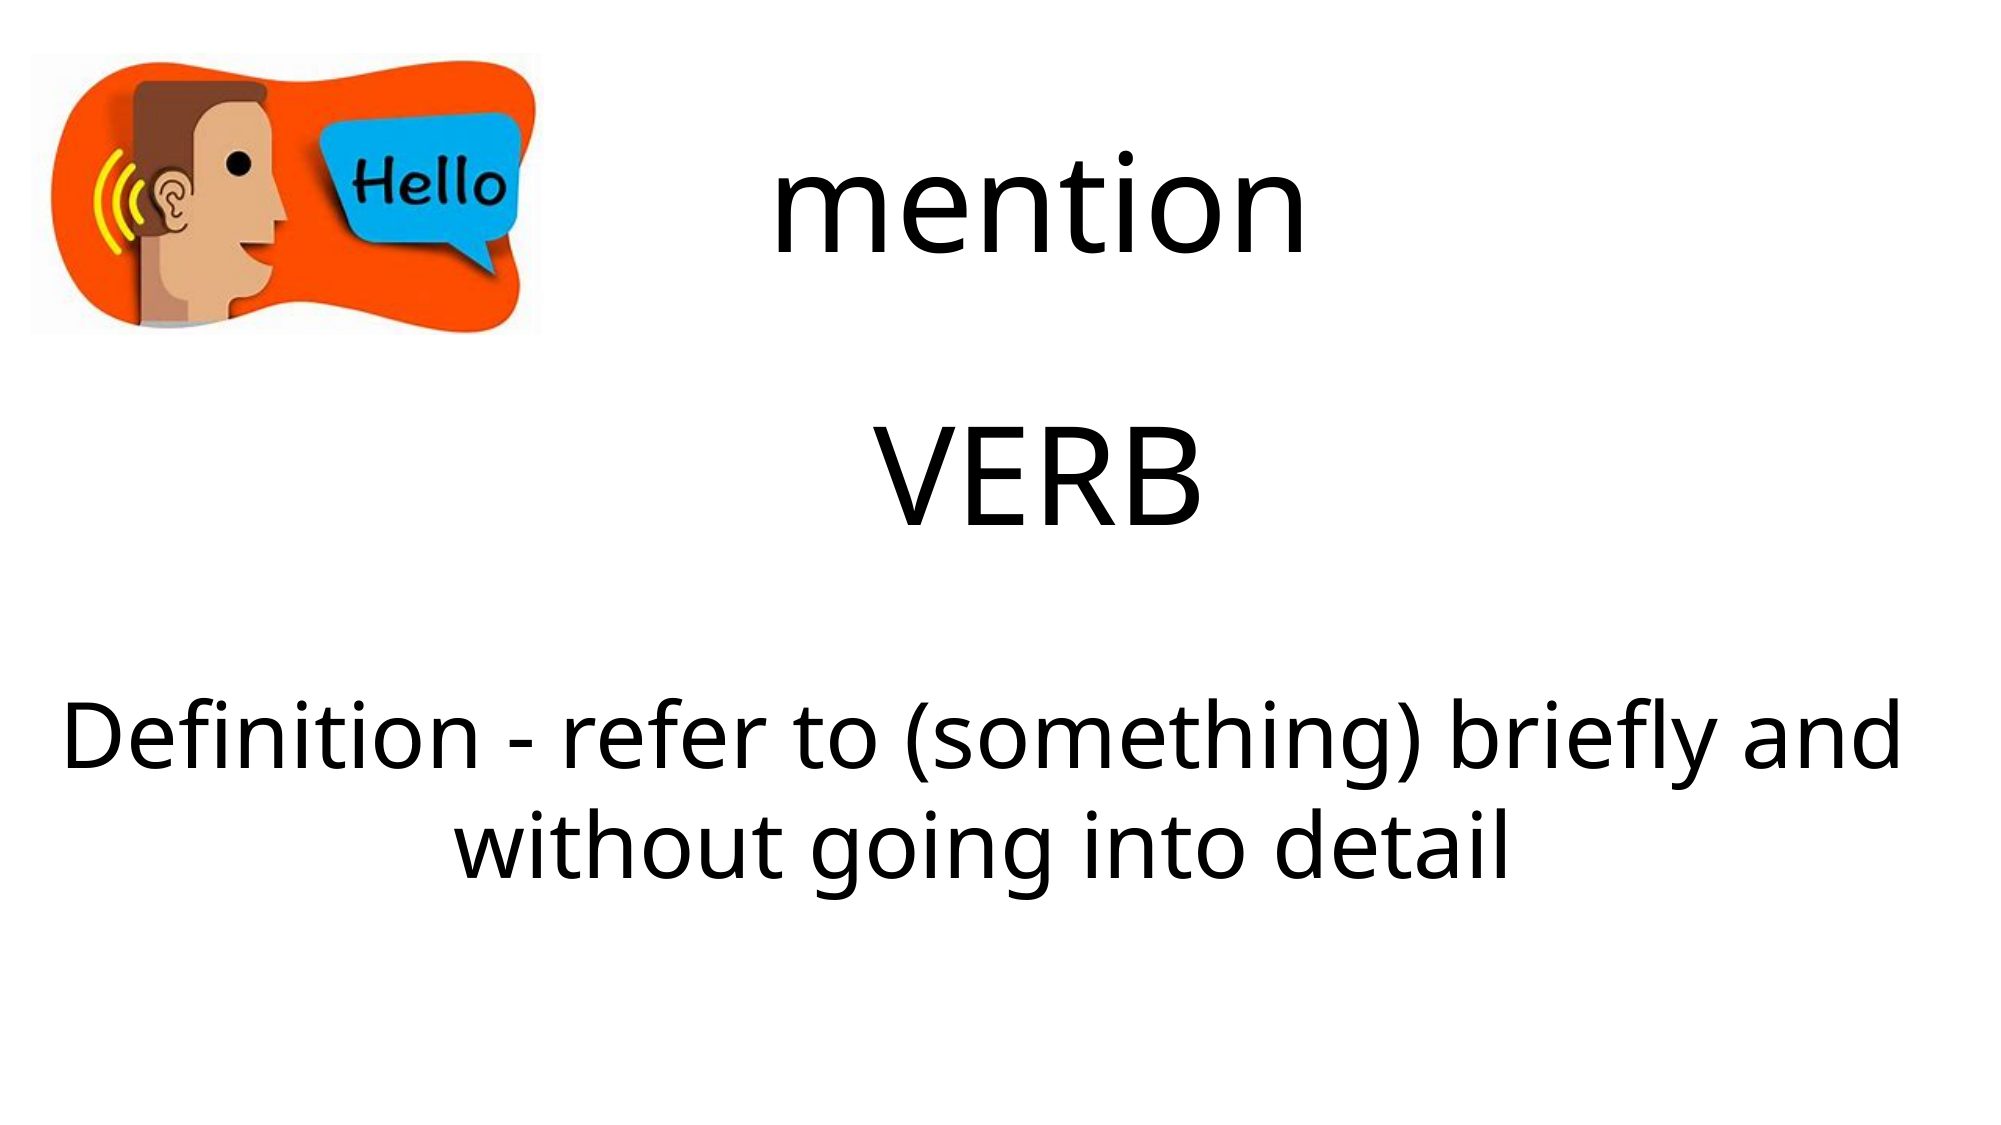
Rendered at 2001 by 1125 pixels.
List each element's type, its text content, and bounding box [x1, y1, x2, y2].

text_box VERB [87, 380, 1993, 725]
title mention [177, 50, 1903, 290]
picture [31, 53, 544, 335]
text_box Definition - refer to (something) briefly and without going into detail [31, 669, 1937, 1069]
